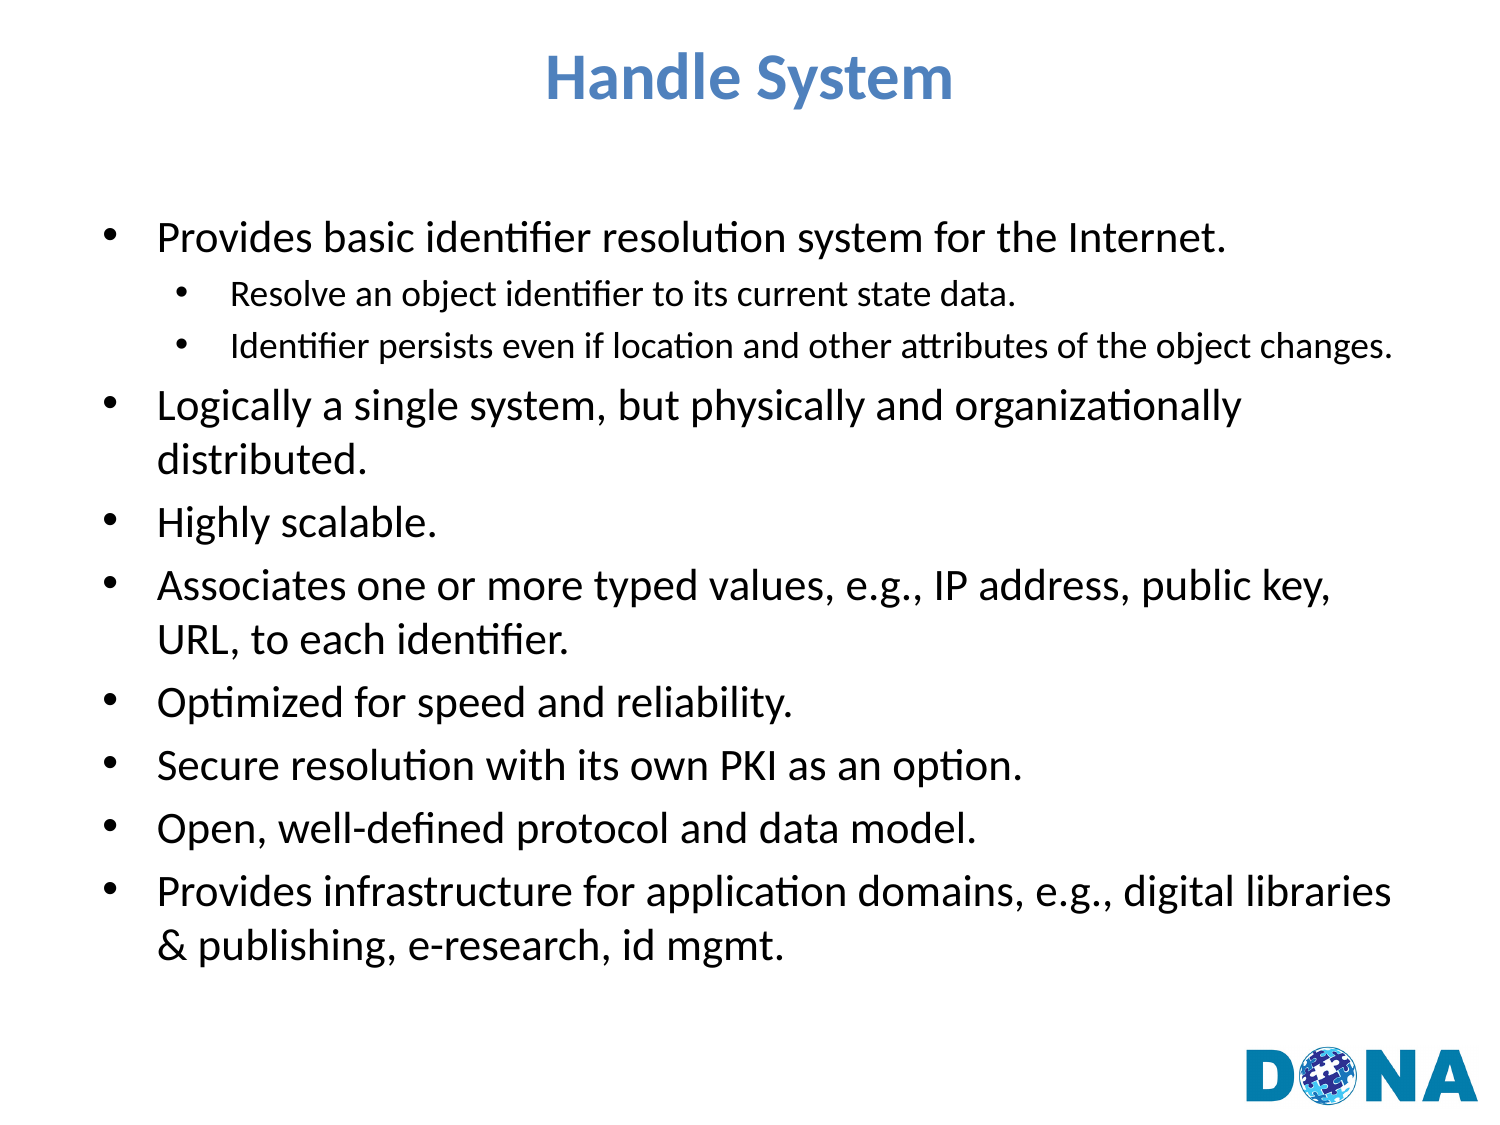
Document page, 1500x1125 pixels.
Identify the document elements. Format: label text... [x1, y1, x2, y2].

picture [1244, 1045, 1479, 1109]
text_box Provides basic identifier resolution system for the Internet. Resolve an object identifier to its current state data. Identifier persists even if location and other attributes of the object changes. Logically a single system, but physically and organizationally distributed. Highly scalable. Associates one or more typed values, e.g., IP address, public key, URL, to each identifier. Optimized for speed and reliability. Secure resolution with its own PKI as an option. Open, well-defined protocol and data model. Provides infrastructure for application domains, e.g., digital libraries & publishing, e-research, id mgmt. [87, 200, 1438, 988]
text_box Handle System [74, 24, 1425, 150]
